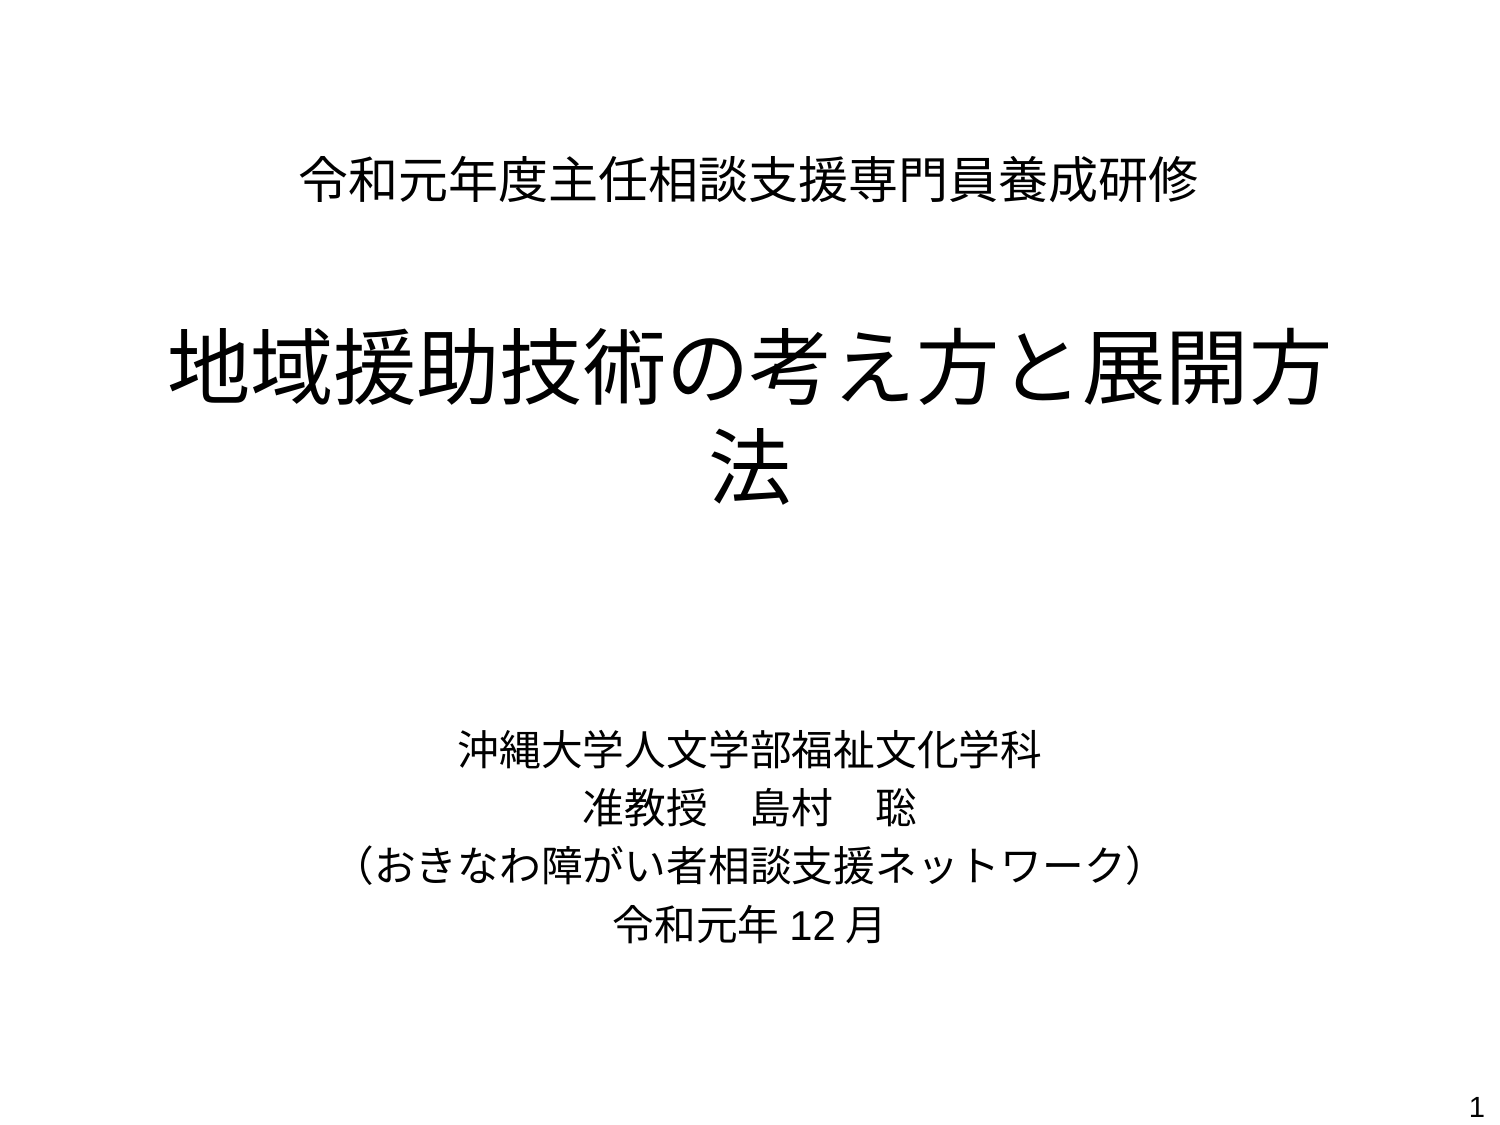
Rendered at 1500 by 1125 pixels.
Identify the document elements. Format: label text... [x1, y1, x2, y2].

text_box 地域援助技術の考え方と展開方法 [112, 349, 1388, 591]
title 令和元年度主任相談支援専門員養成研修 [110, 125, 1386, 232]
subtitle 沖縄大学人文学部福祉文化学科 准教授 島村 聡 （おきなわ障がい者相談支援ネットワーク） 令和元年12月 [225, 716, 1275, 925]
slide_number 1 [1149, 1080, 1500, 1125]
